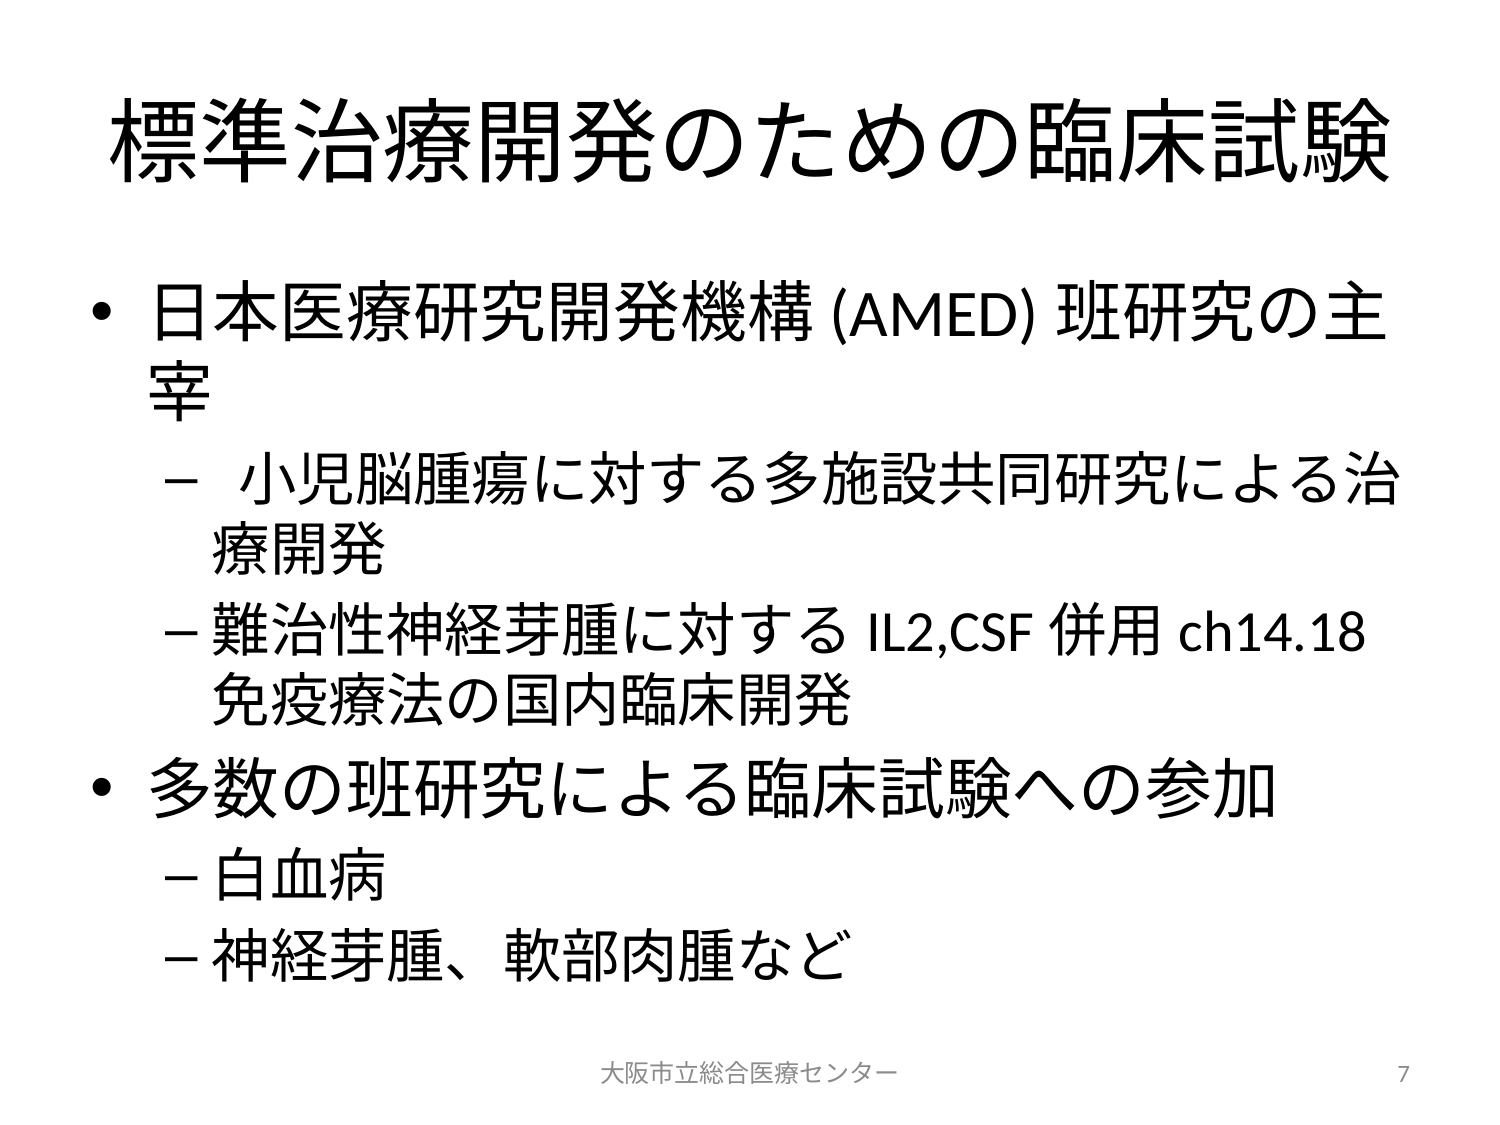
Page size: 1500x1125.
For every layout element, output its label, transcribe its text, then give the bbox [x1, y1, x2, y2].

slide_number 7 [1074, 1042, 1425, 1103]
list 日本医療研究開発機構(AMED)班研究の主宰 小児脳腫瘍に対する多施設共同研究による治療開発 難治性神経芽腫に対するIL2,CSF併用ch14.18免疫療法の国内臨床開発 多数の班研究による臨床試験への参加 白血病 神経芽腫、軟部肉腫など [75, 262, 1425, 1005]
title 標準治療開発のための臨床試験 [75, 45, 1425, 233]
footer 大阪市立総合医療センター [512, 1042, 988, 1103]
